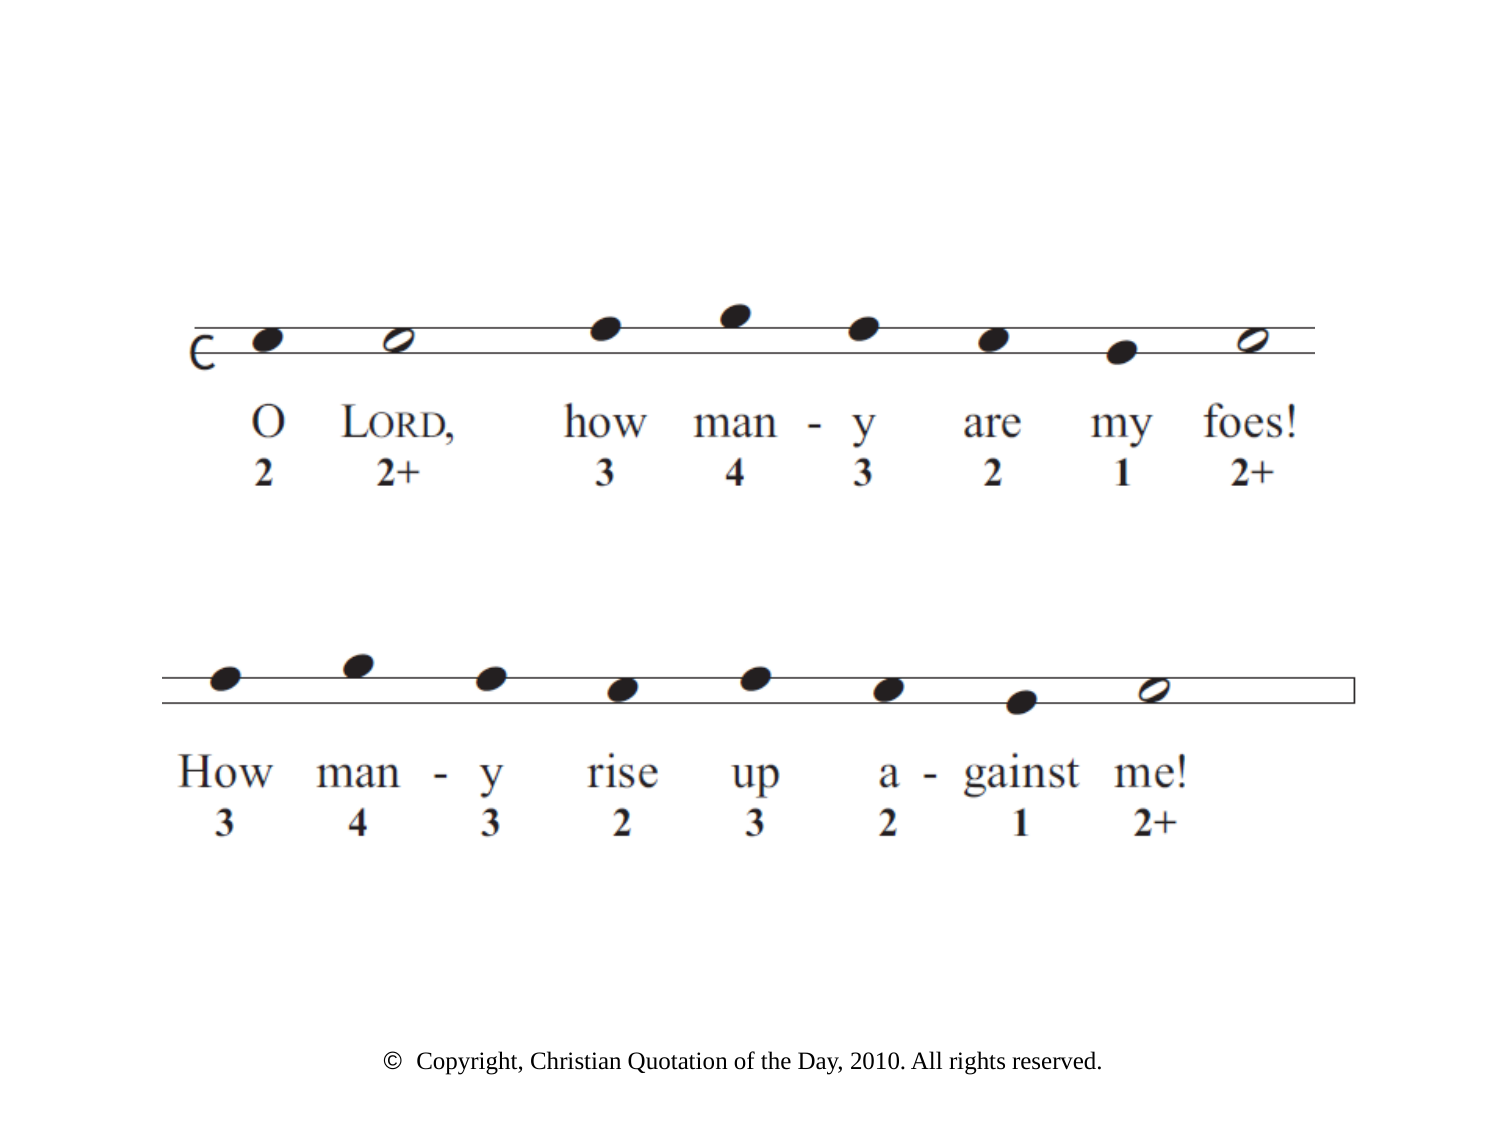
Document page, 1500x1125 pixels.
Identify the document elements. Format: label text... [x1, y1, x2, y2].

picture [162, 249, 1315, 523]
text_box © Copyright, Christian Quotation of the Day, 2010. All rights reserved. [362, 1037, 1125, 1083]
picture [162, 624, 1368, 855]
